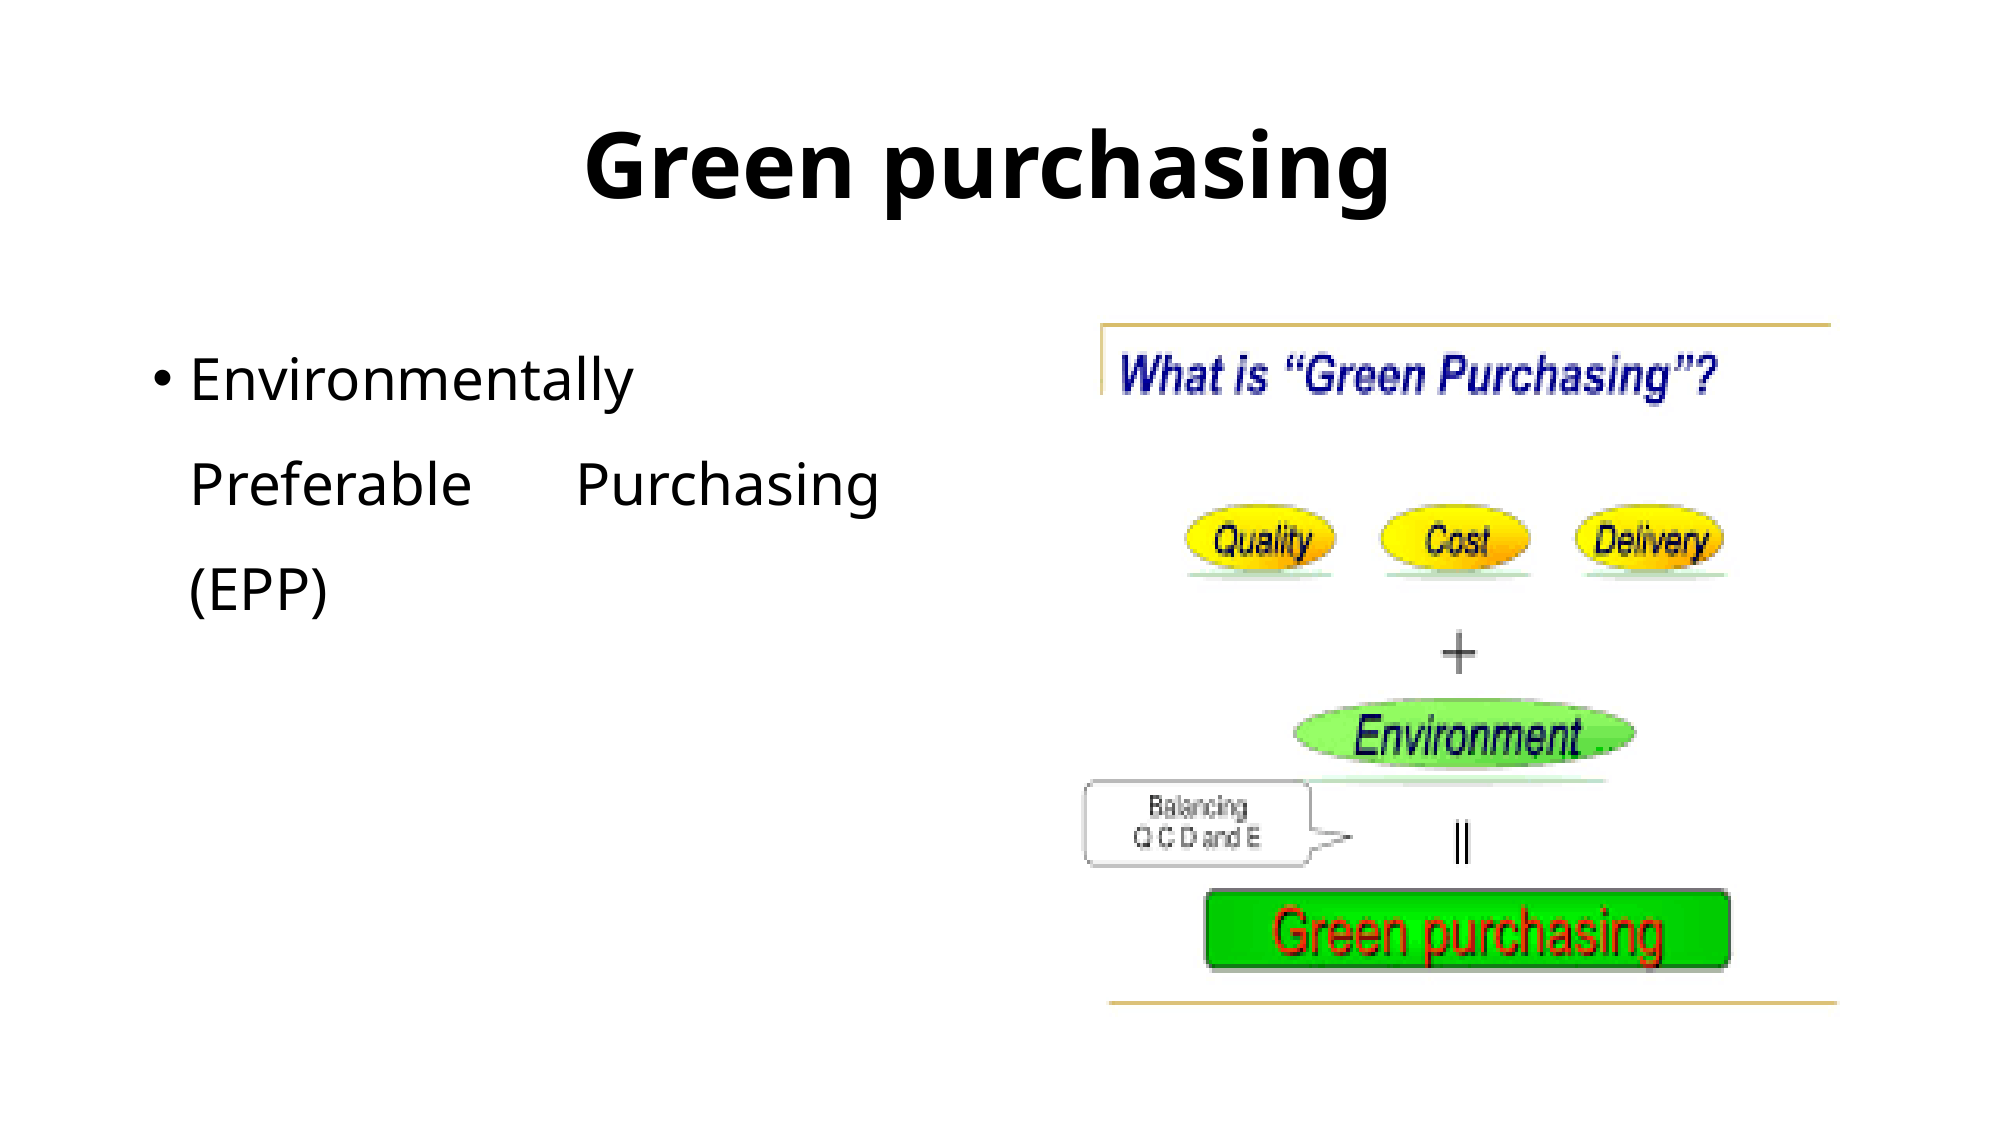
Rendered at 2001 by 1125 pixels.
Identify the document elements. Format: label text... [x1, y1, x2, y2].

title Green purchasing [137, 59, 1863, 278]
list Environmentally Preferable Purchasing (EPP) [137, 299, 897, 1014]
picture [1069, 299, 1878, 1082]
